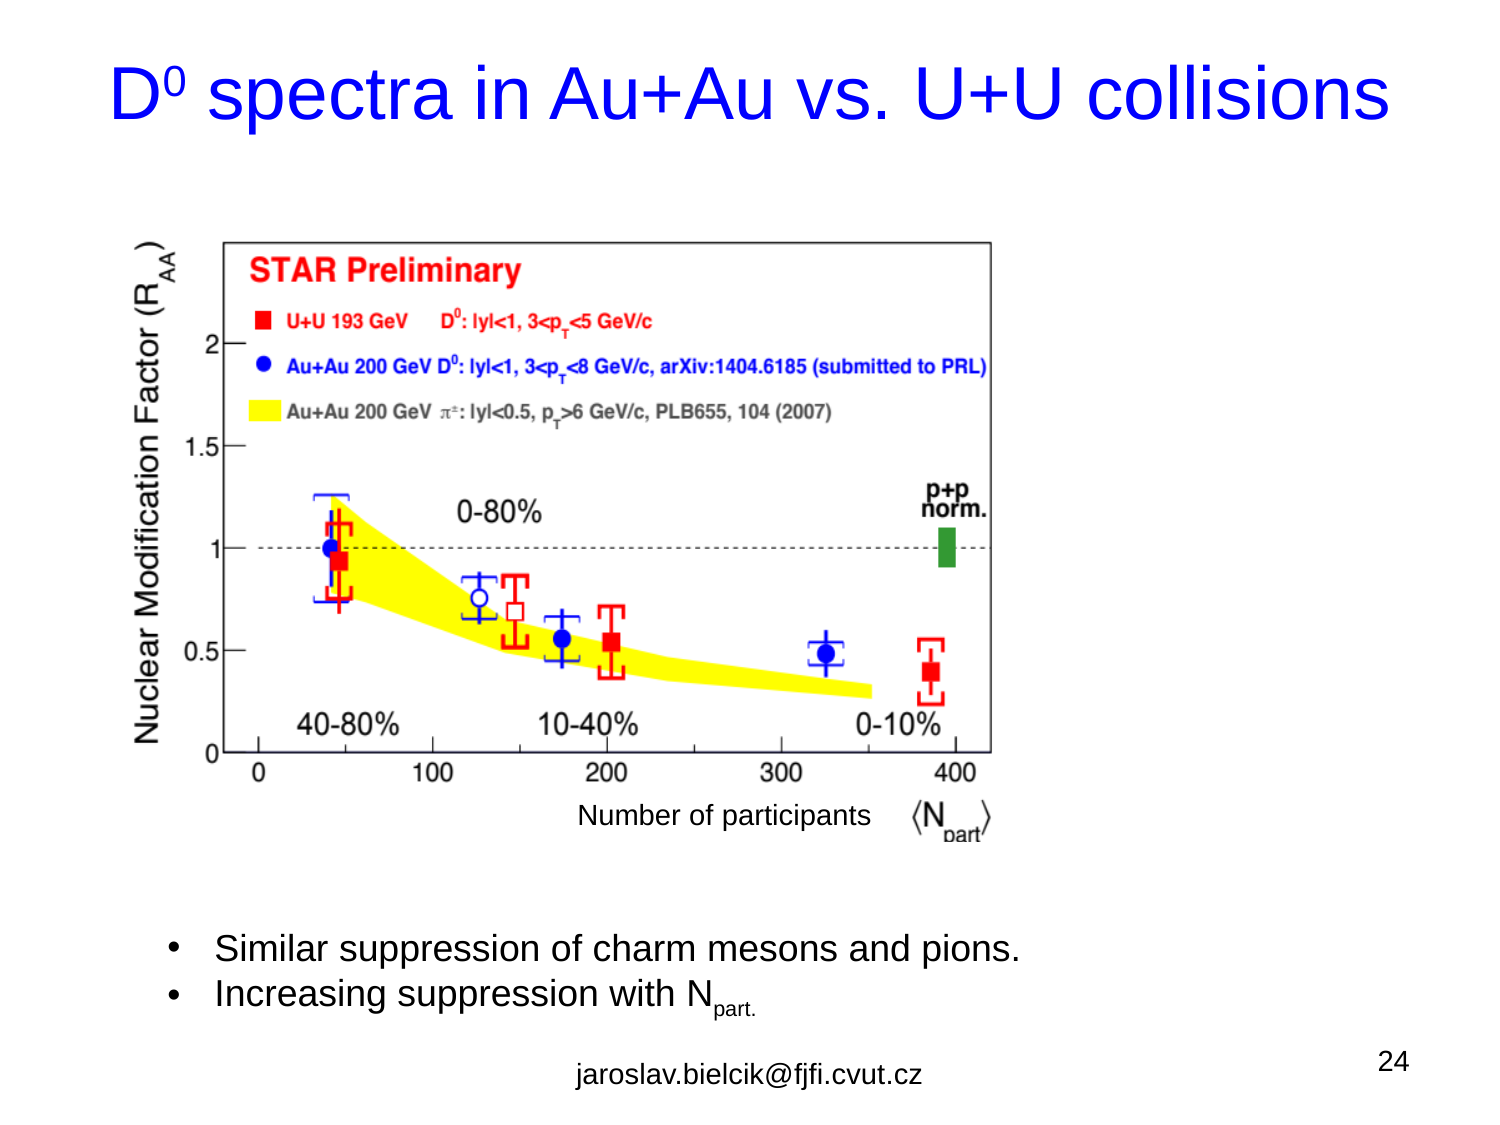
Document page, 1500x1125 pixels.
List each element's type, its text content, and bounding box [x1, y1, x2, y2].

slide_number 24 [1074, 1034, 1426, 1114]
text_box Similar suppression of charm mesons and pions. Increasing suppression with Npart. [152, 916, 1037, 1073]
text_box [123, 234, 1000, 842]
footer jaroslav.bielcik@fjfi.cvut.cz [512, 1073, 988, 1125]
title D0 spectra in Au+Au vs. U+U collisions [75, 0, 1425, 183]
